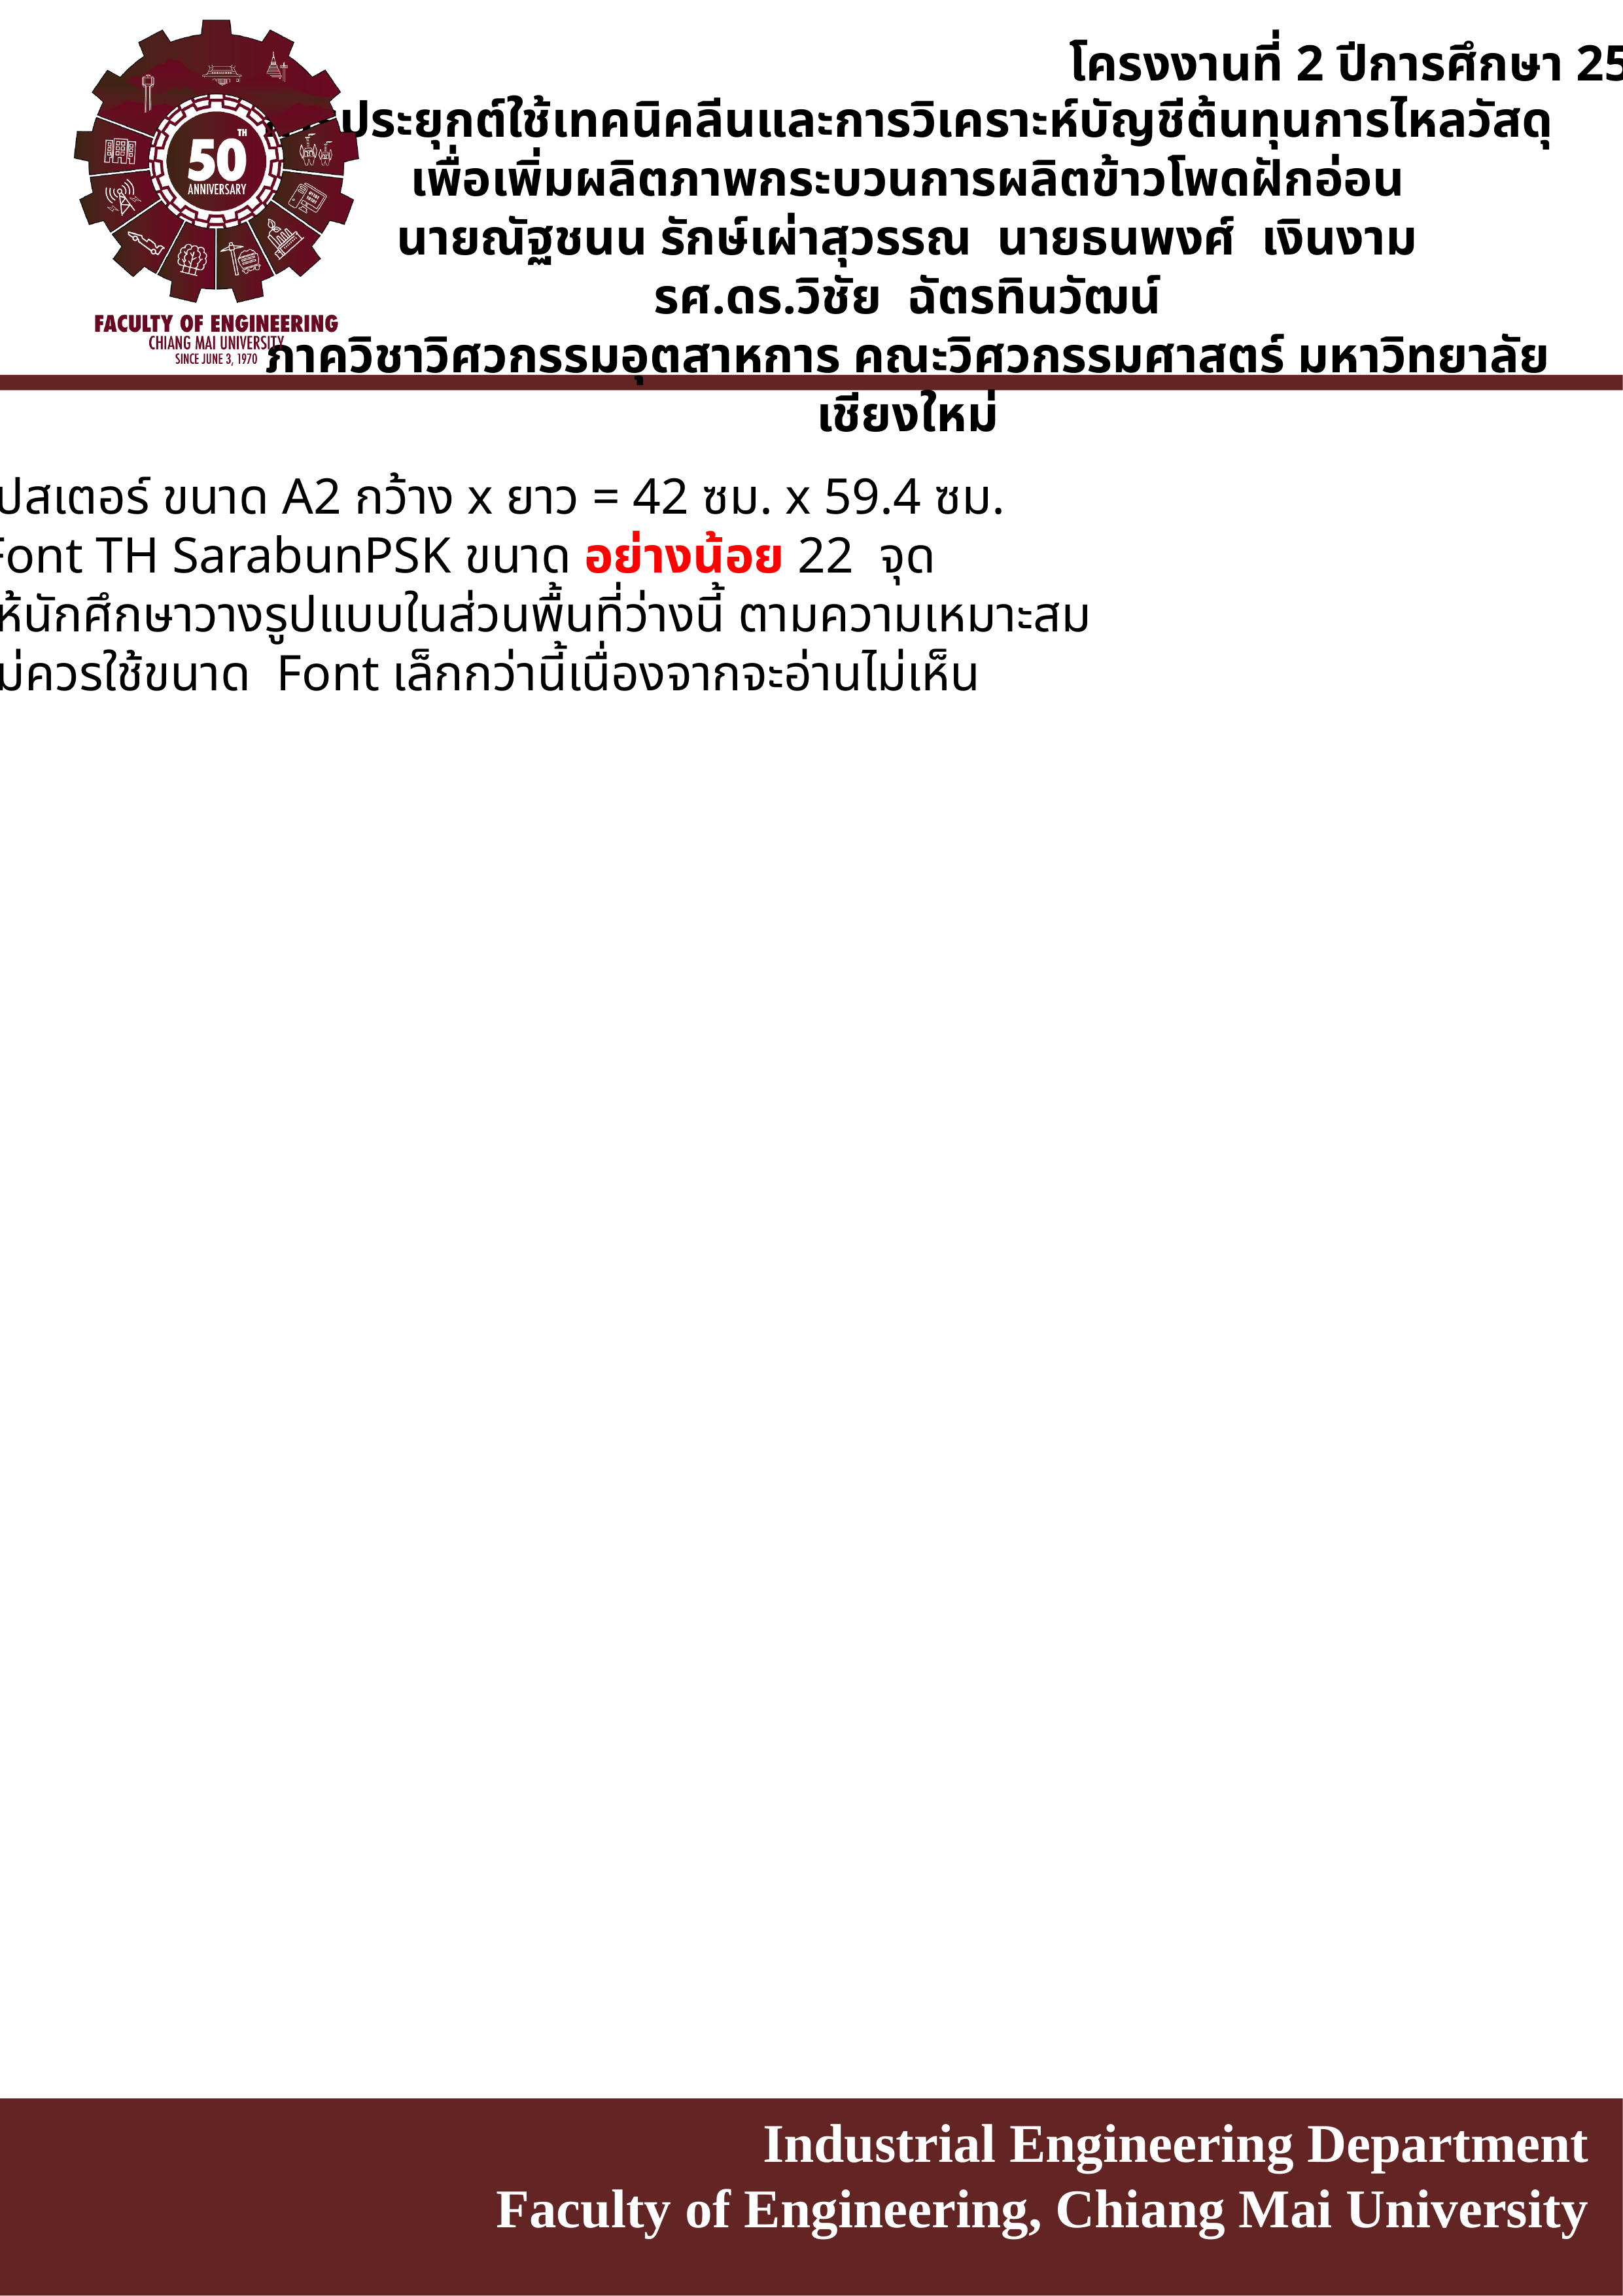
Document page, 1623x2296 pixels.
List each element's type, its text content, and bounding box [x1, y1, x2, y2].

text_box การประยุกต์ใช้เทคนิคลีนและการวิเคราะห์บัญชีต้นทุนการไหลวัสดุ เพื่อเพิ่มผลิตภาพกระบวนการผลิตข้าวโพดฝักอ่อน นายณัฐชนน รักษ์เผ่าสุวรรณ นายธนพงศ์ เงินงาม รศ.ดร.วิชัย ฉัตรทินวัฒน์ ภาควิชาวิศวกรรมอุตสาหการ คณะวิศวกรรมศาสตร์ มหาวิทยาลัยเชียงใหม่ [232, 82, 1584, 446]
picture [15, 0, 418, 395]
text_box โครงงานที่ 2 ปีการศึกษา 2563 [1059, 27, 1623, 96]
text_box [0, 2097, 1623, 2296]
text_box [1584, 374, 1623, 392]
text_box [0, 374, 12, 392]
text_box โปสเตอร์ ขนาด A2 กว้าง x ยาว = 42 ซม. x 59.4 ซม. Font TH SarabunPSK ขนาด อย่างน้อย 22 จุด ให้นักศึกษาวางรูปแบบในส่วนพื้นที่ว่างนี้ ตามความเหมาะสม ไม่ควรใช้ขนาด Font เล็กกว่านี้เนื่องจากจะอ่านไม่เห็น [0, 460, 1102, 706]
text_box Industrial Engineering Department Faculty of Engineering, Chiang Mai University [486, 2102, 1599, 2244]
